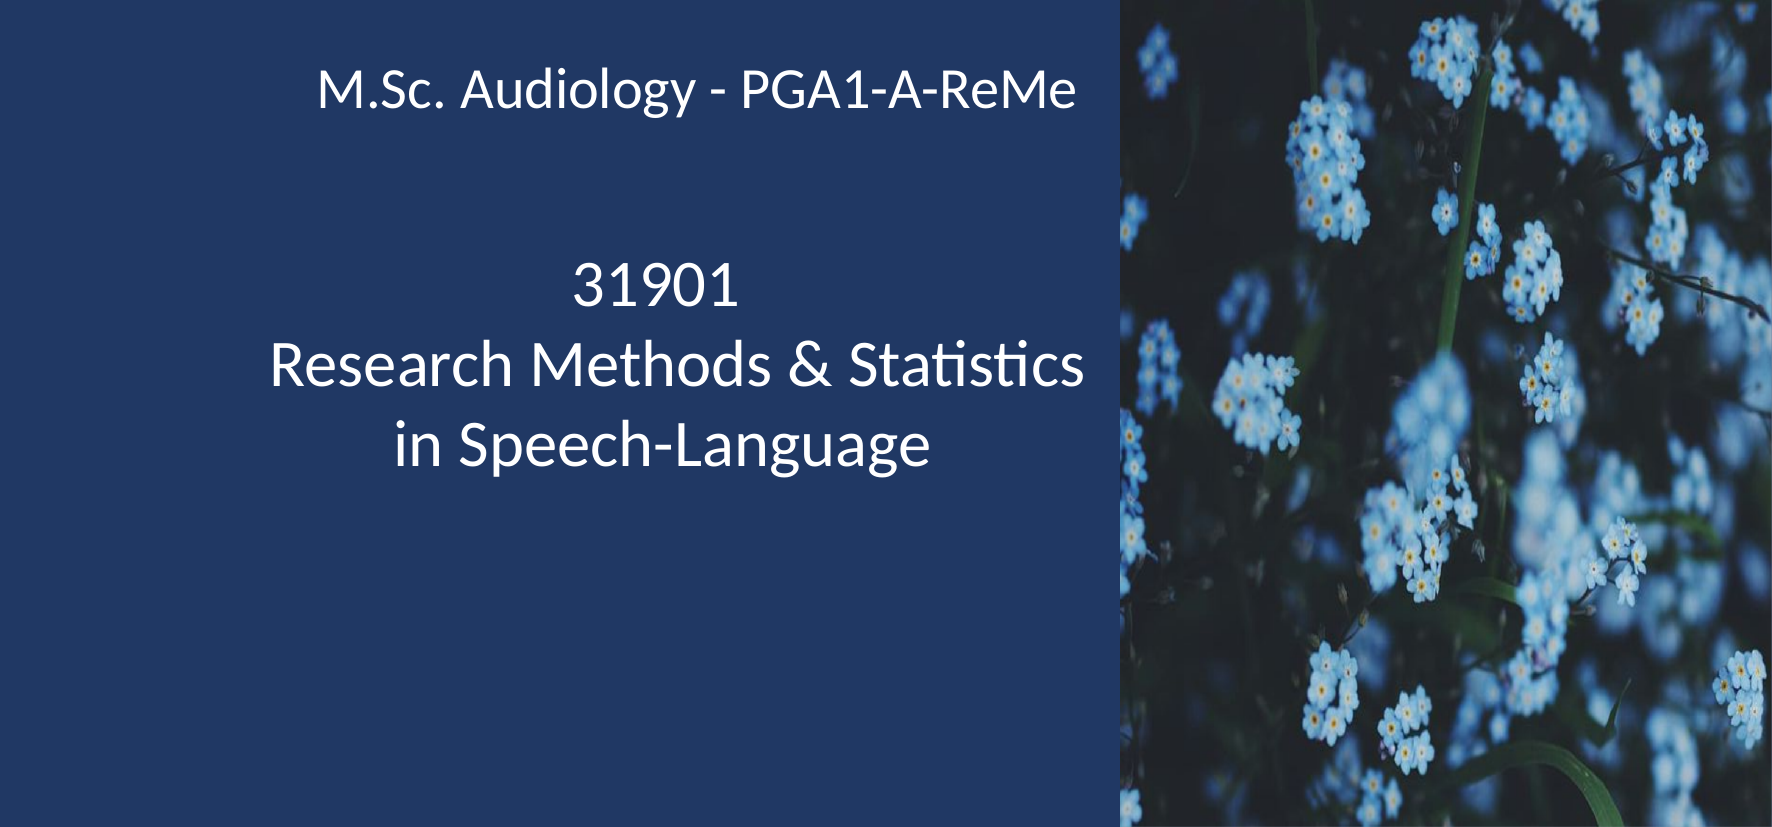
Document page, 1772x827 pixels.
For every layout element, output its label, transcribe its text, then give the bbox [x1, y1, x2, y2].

text_box 31901 Research Methods & Statistics in Speech-Language [221, 28, 1120, 708]
picture [1031, 0, 1772, 826]
text_box M.Sc. Audiology - PGA1-A-ReMe [234, 42, 1107, 128]
